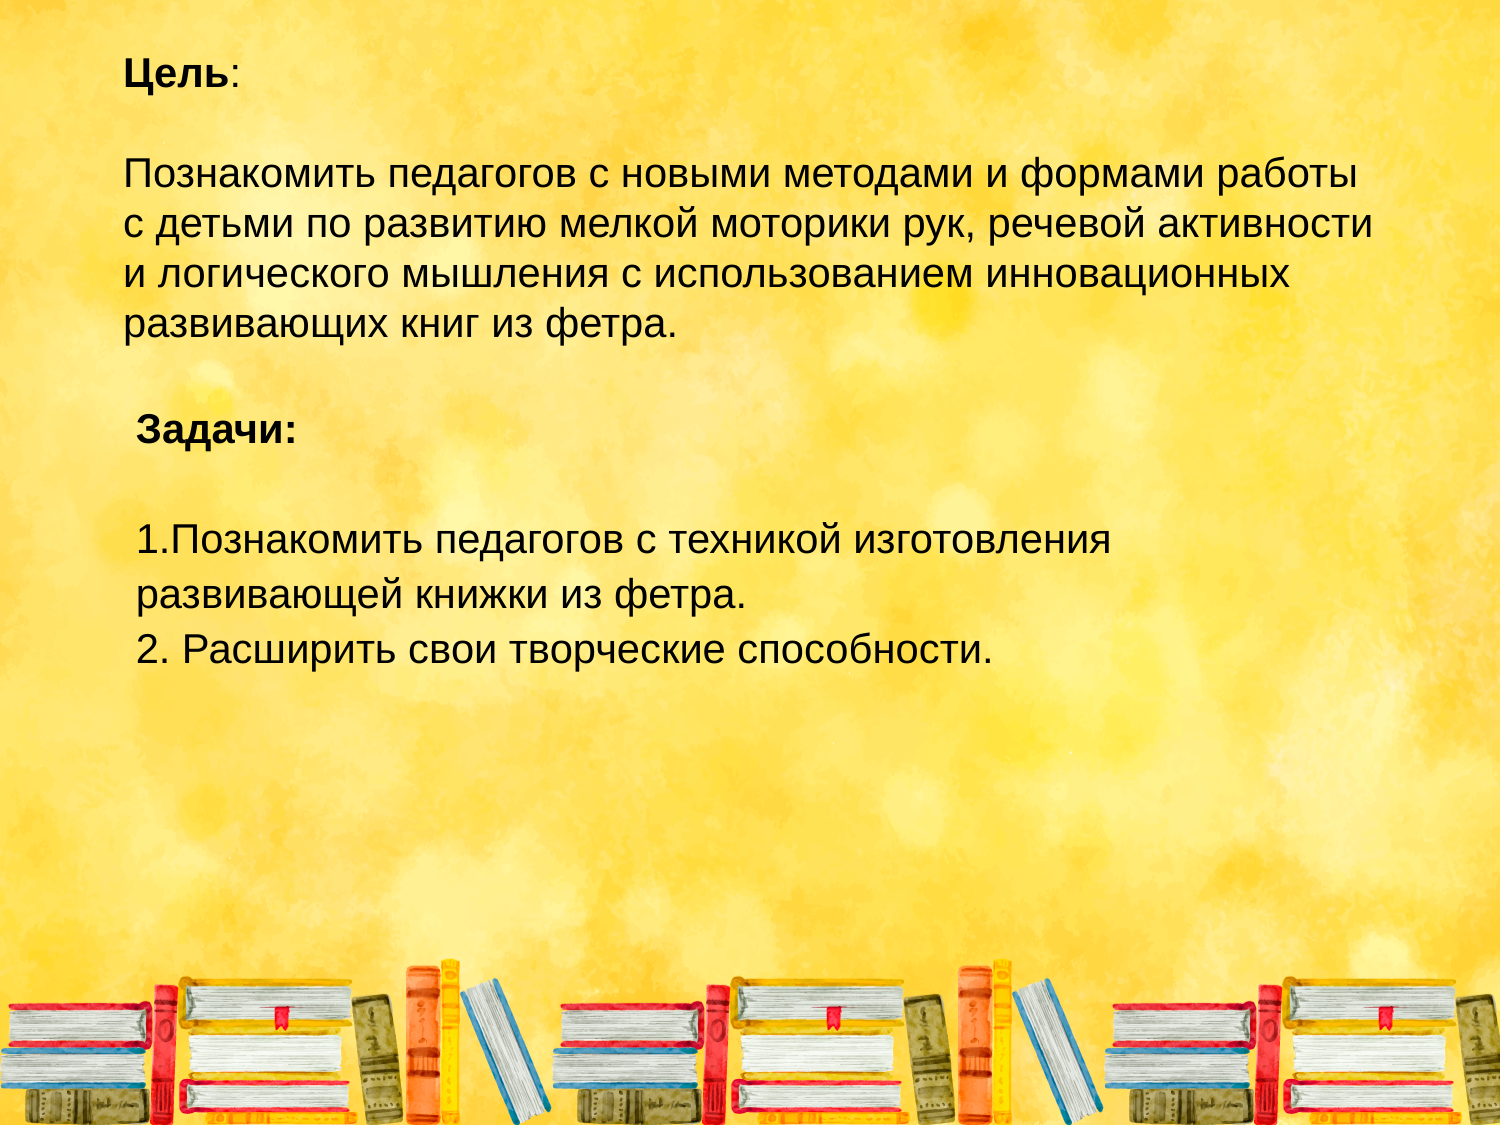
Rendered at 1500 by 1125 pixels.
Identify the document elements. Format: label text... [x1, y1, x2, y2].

title Цель: Познакомить педагогов с новыми методами и формами работы с детьми по развитию мелкой моторики рук, речевой активности и логического мышления с использованием инновационных развивающих книг из фетра. [107, 104, 1395, 337]
picture [0, 0, 1500, 1125]
text_box Задачи: 1.Познакомить педагогов с техникой изготовления развивающей книжки из фетра. 2. Расширить свои творческие способности. [121, 299, 1310, 730]
